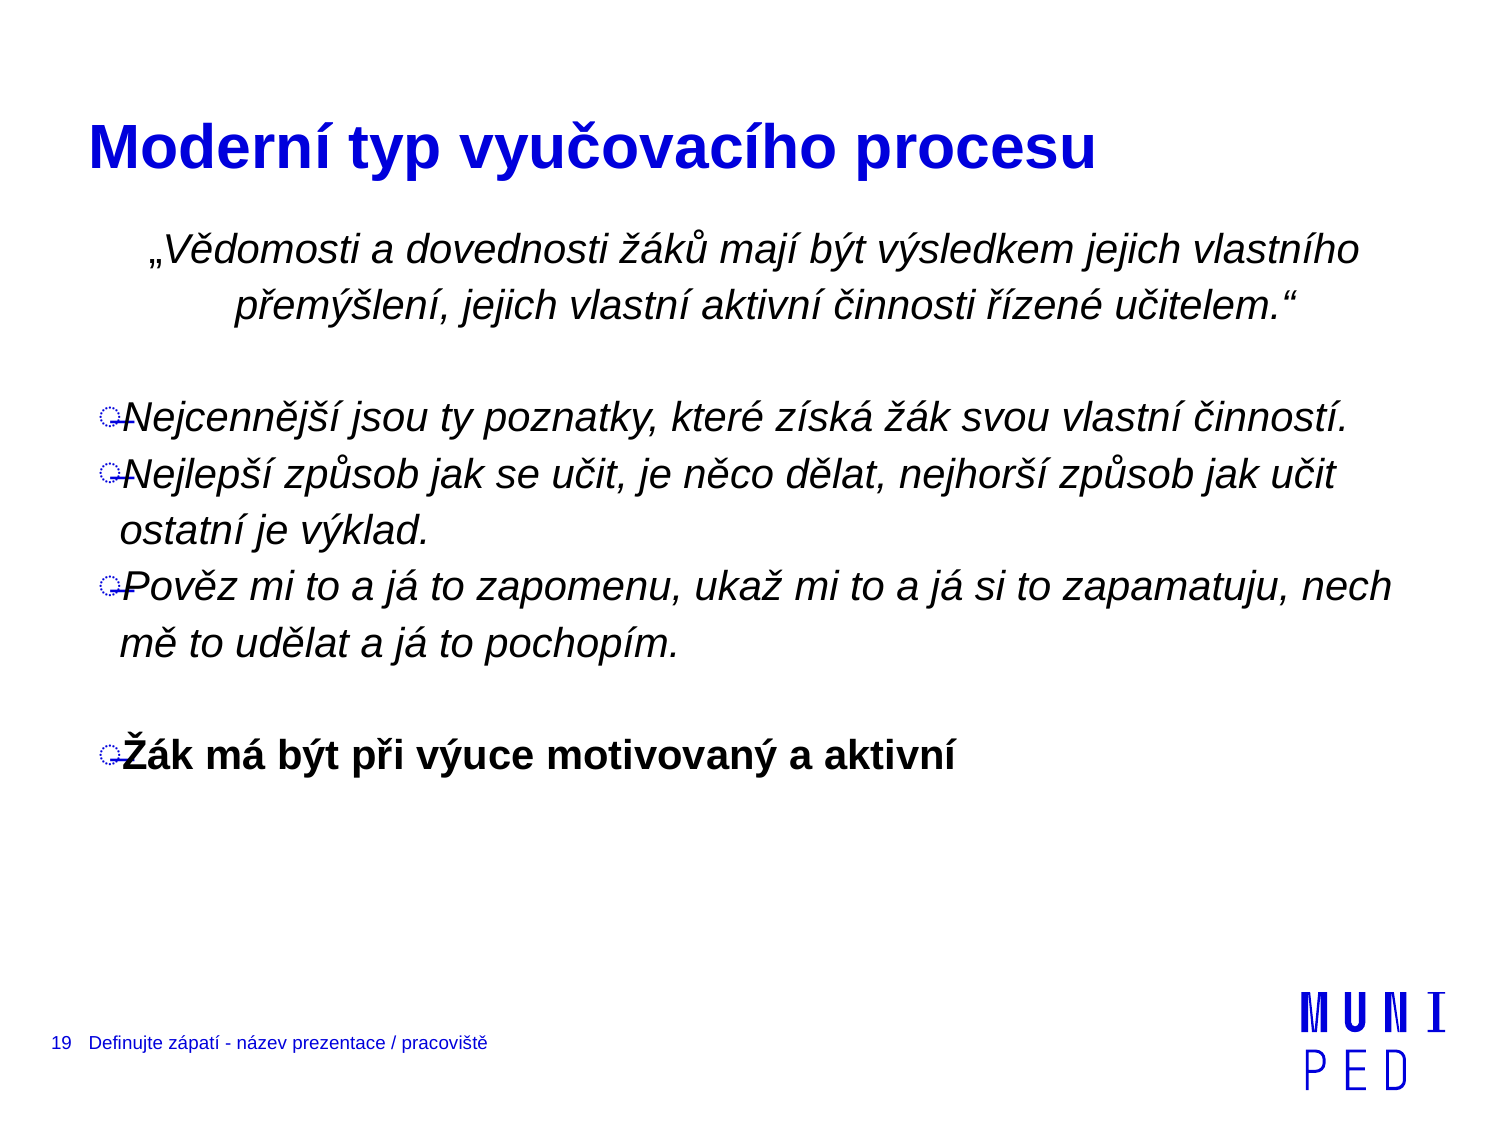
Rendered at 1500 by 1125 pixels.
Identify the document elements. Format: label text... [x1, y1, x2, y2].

slide_number 19 [50, 1021, 82, 1063]
footer Definujte zápatí - název prezentace / pracoviště [88, 1021, 1063, 1063]
title Moderní typ vyučovacího procesu [88, 118, 1412, 193]
list „Vědomosti a dovednosti žáků mají být výsledkem jejich vlastního přemýšlení, jejich vlastní aktivní činnosti řízené učitelem.“ Nejcennější jsou ty poznatky, které získá žák svou vlastní činností. Nejlepší způsob jak se učit, je něco dělat, nejhorší způsob jak učit ostatní je výklad. Pověz mi to a já to zapomenu, ukaž mi to a já si to zapamatuju, nech mě to udělat a já to pochopím. Žák má být při výuce motivovaný a aktivní [88, 215, 1412, 957]
